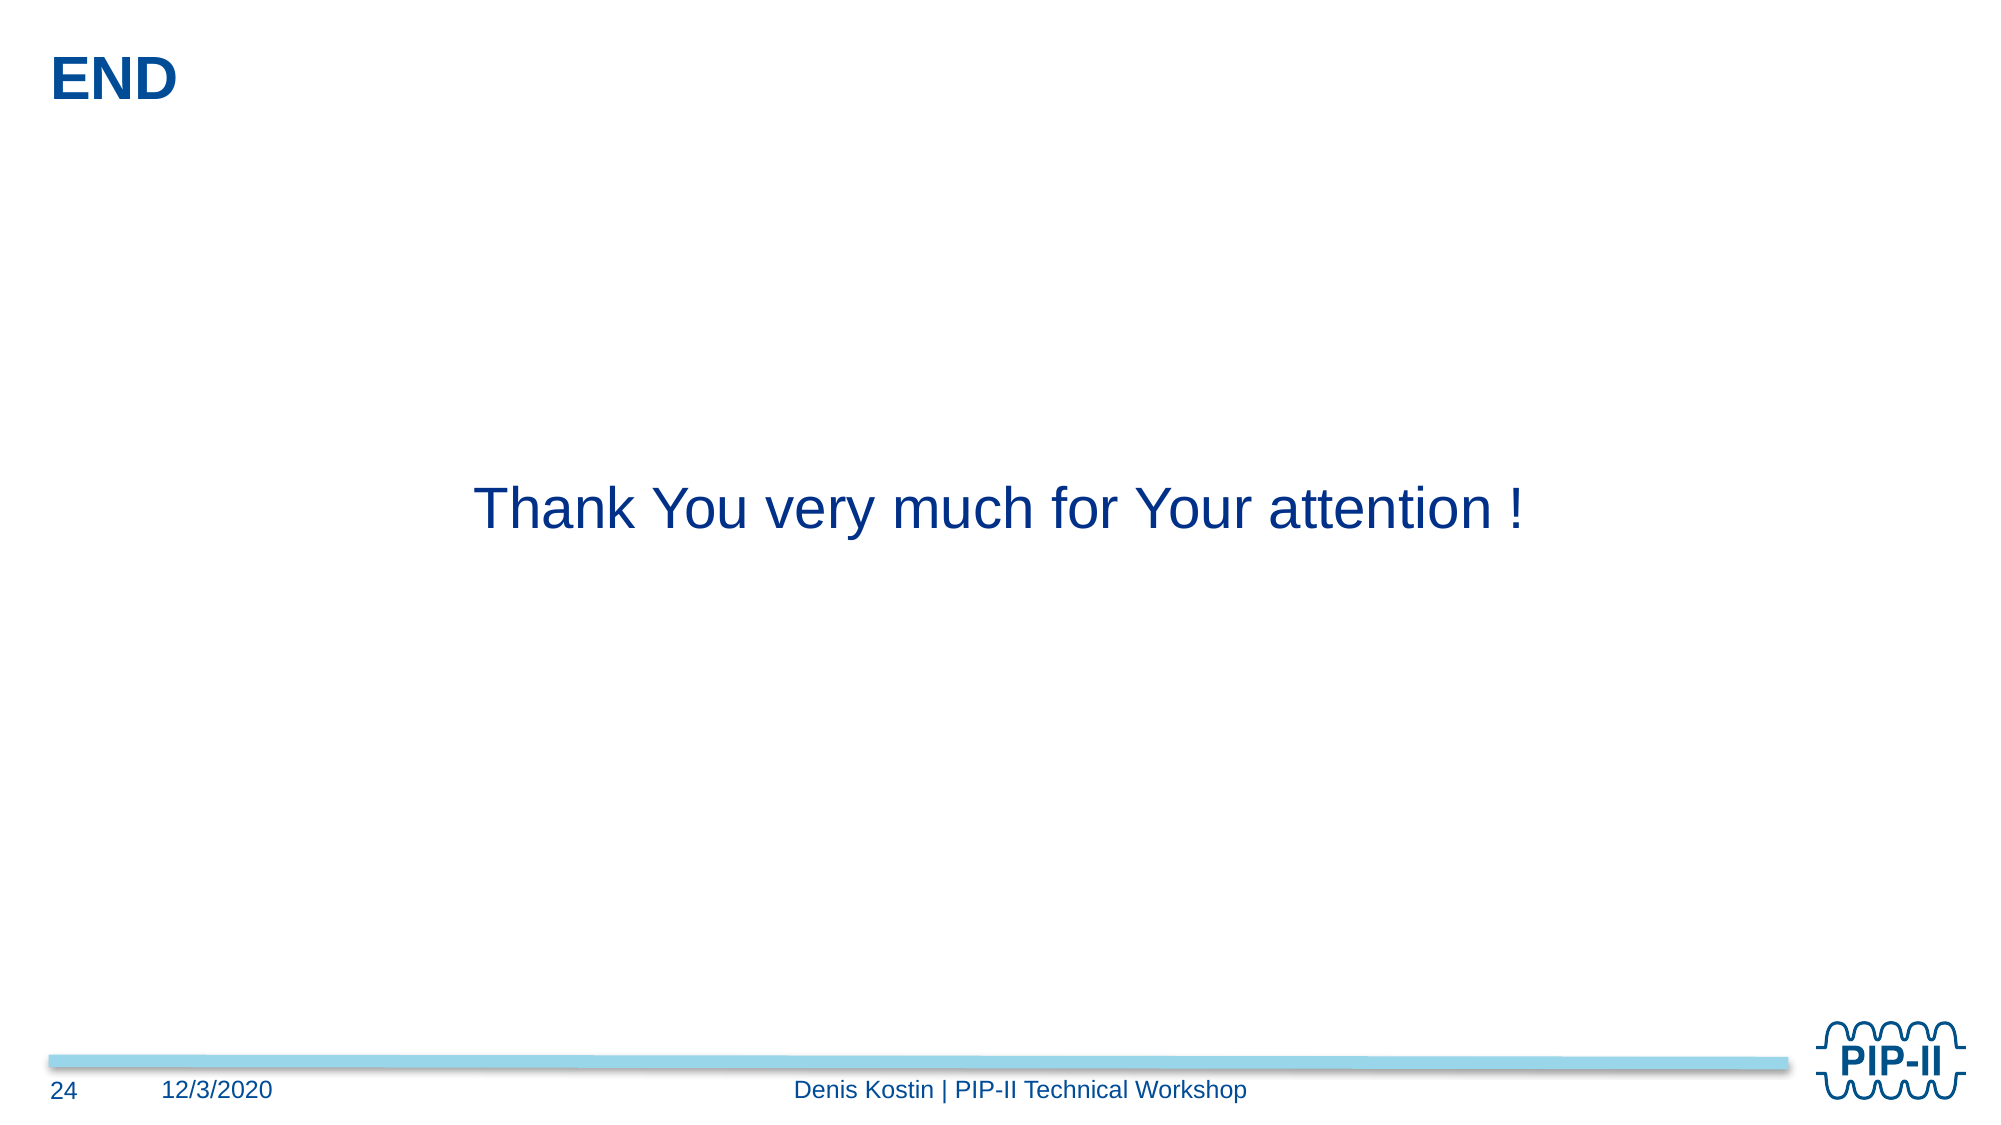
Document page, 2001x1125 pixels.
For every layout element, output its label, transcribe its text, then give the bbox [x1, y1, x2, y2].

list Thank You very much for Your attention ! [426, 470, 1574, 572]
title END [50, 41, 1950, 112]
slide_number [161, 1074, 309, 1114]
footer Denis Kostin | PIP-II Technical Workshop [336, 1073, 1706, 1114]
slide_number 24 [50, 1074, 141, 1114]
picture [1816, 1021, 1966, 1100]
